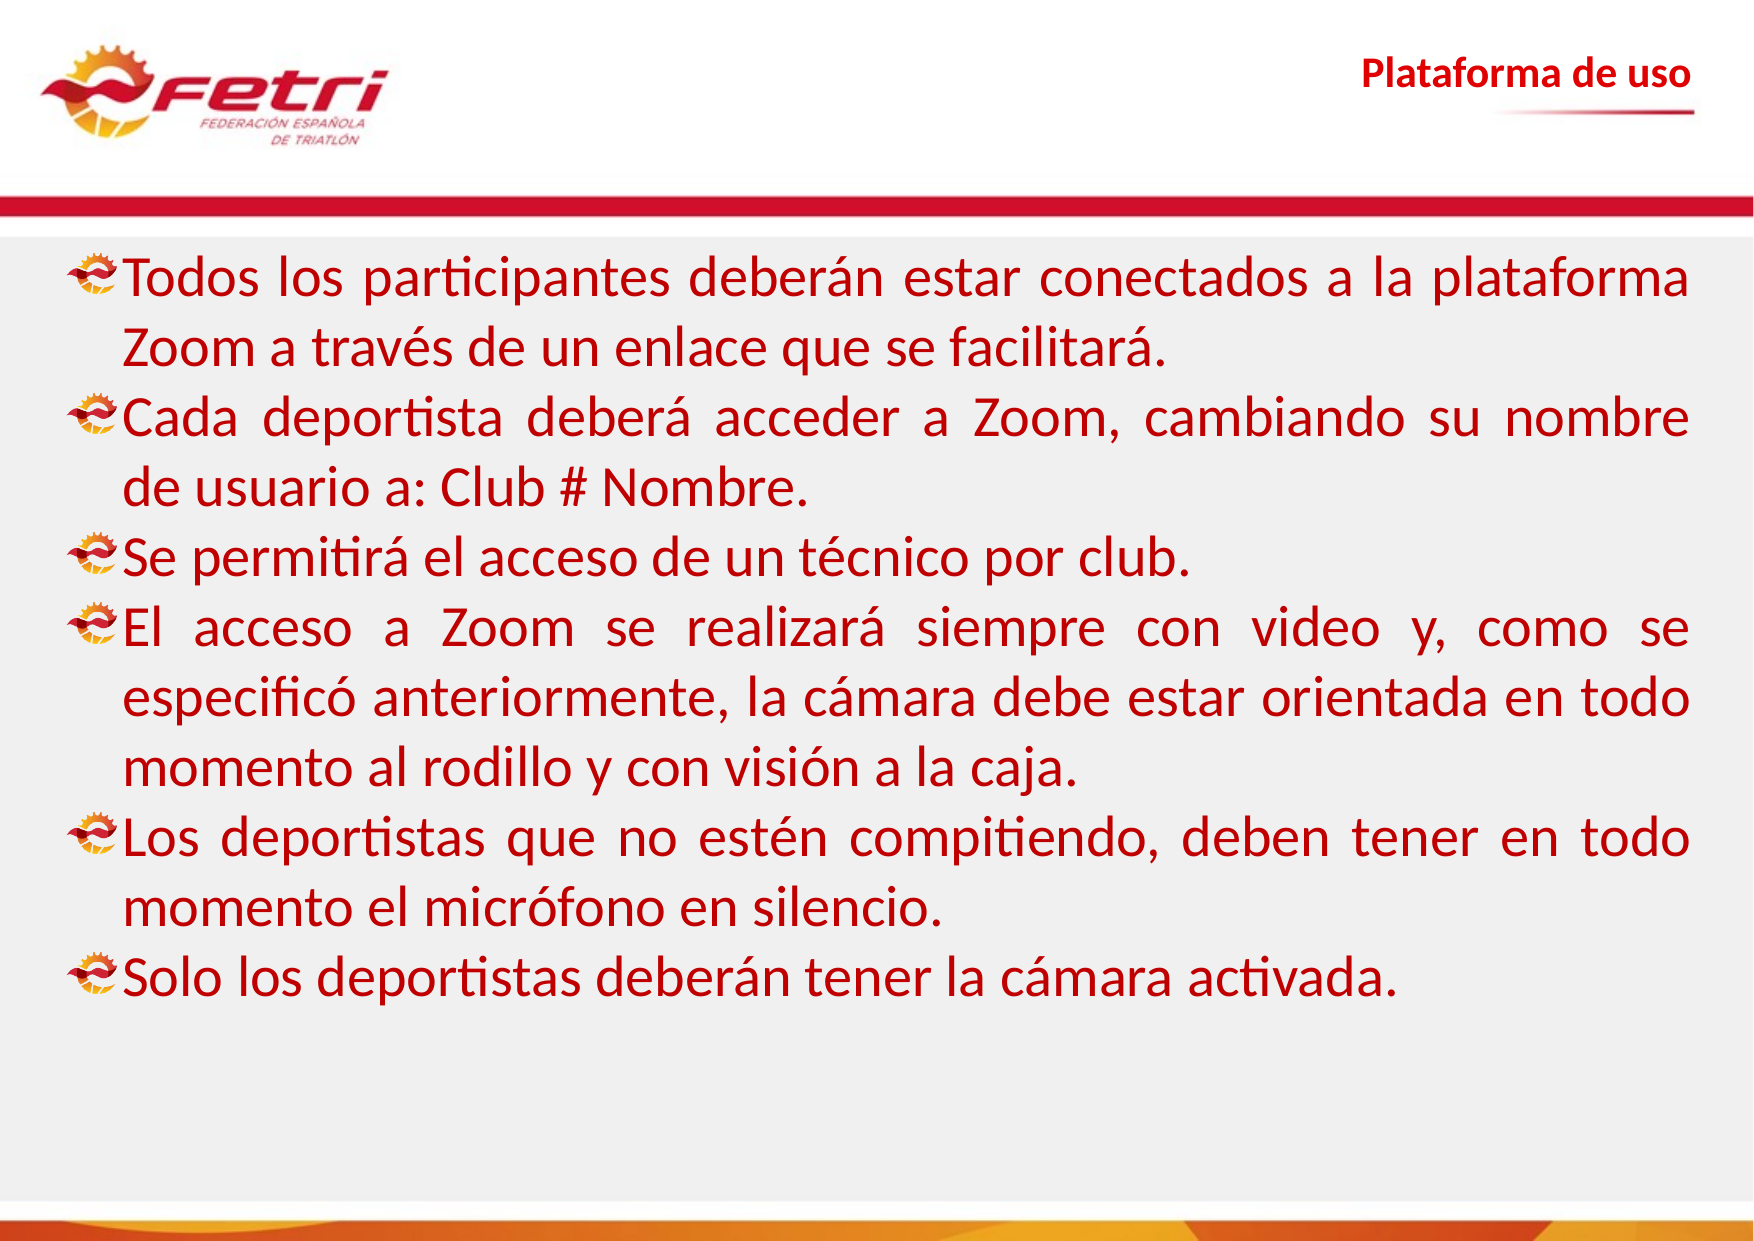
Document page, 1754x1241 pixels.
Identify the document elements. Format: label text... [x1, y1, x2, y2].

picture [0, 0, 1754, 1241]
text_box Plataforma de uso [1126, 35, 1707, 104]
text_box Todos los participantes deberán estar conectados a la plataforma Zoom a través de un enlace que se facilitará. Cada deportista deberá acceder a Zoom, cambiando su nombre de usuario a: Club # Nombre. Se permitirá el acceso de un técnico por club. El acceso a Zoom se realizará siempre con video y, como se especificó anteriormente, la cámara debe estar orientada en todo momento al rodillo y con visión a la caja. Los deportistas que no estén compitiendo, deben tener en todo momento el micrófono en silencio. Solo los deportistas deberán tener la cámara activada. [51, 231, 1707, 1016]
